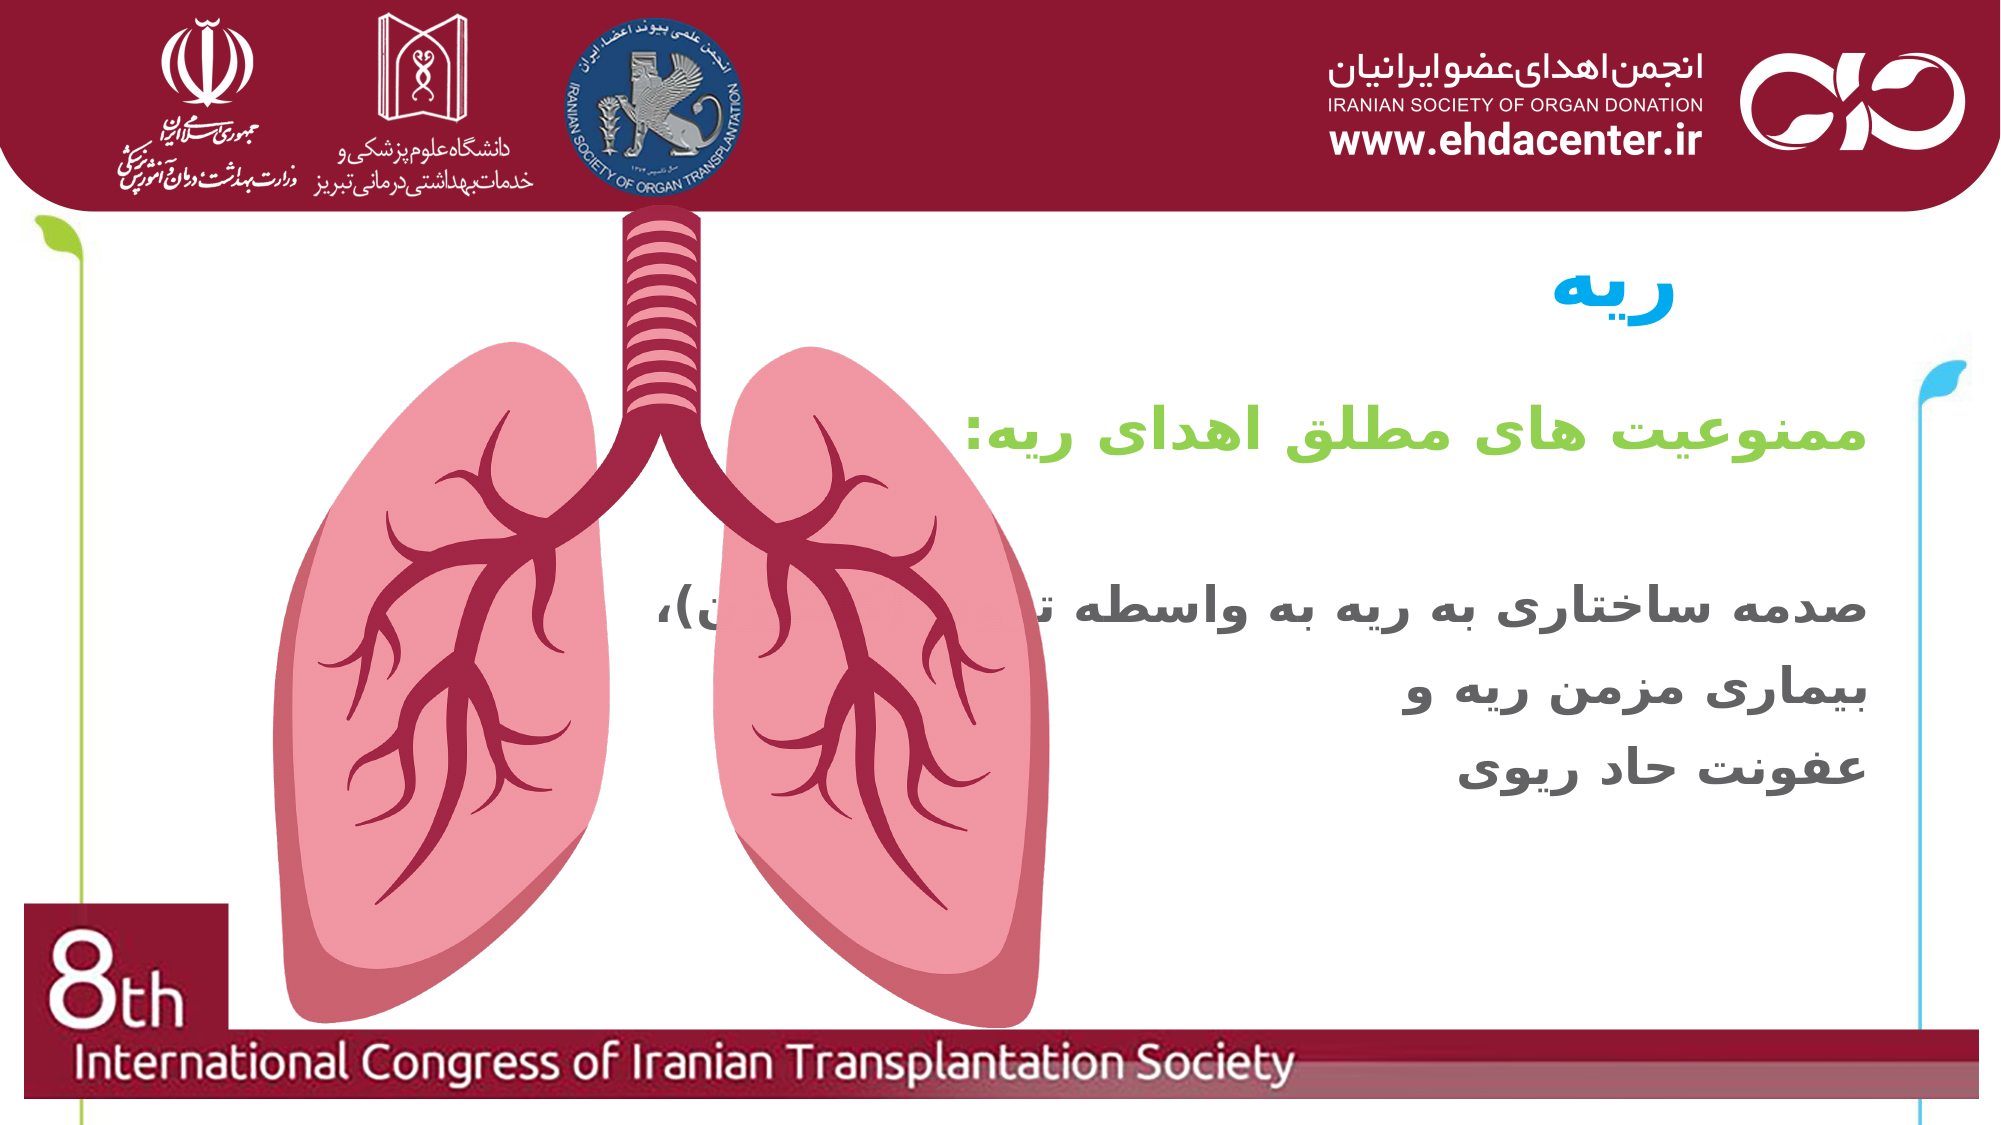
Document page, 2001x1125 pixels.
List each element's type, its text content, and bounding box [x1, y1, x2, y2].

list ممنوعیت های مطلق اهدای ریه: صدمه ساختاری به ریه به واسطه تروما (کانتوژن)، بیماری مزمن ریه و عفونت حاد ریوی [272, 383, 1886, 1125]
picture [0, 0, 2001, 1125]
title ریه [1465, 227, 1764, 370]
